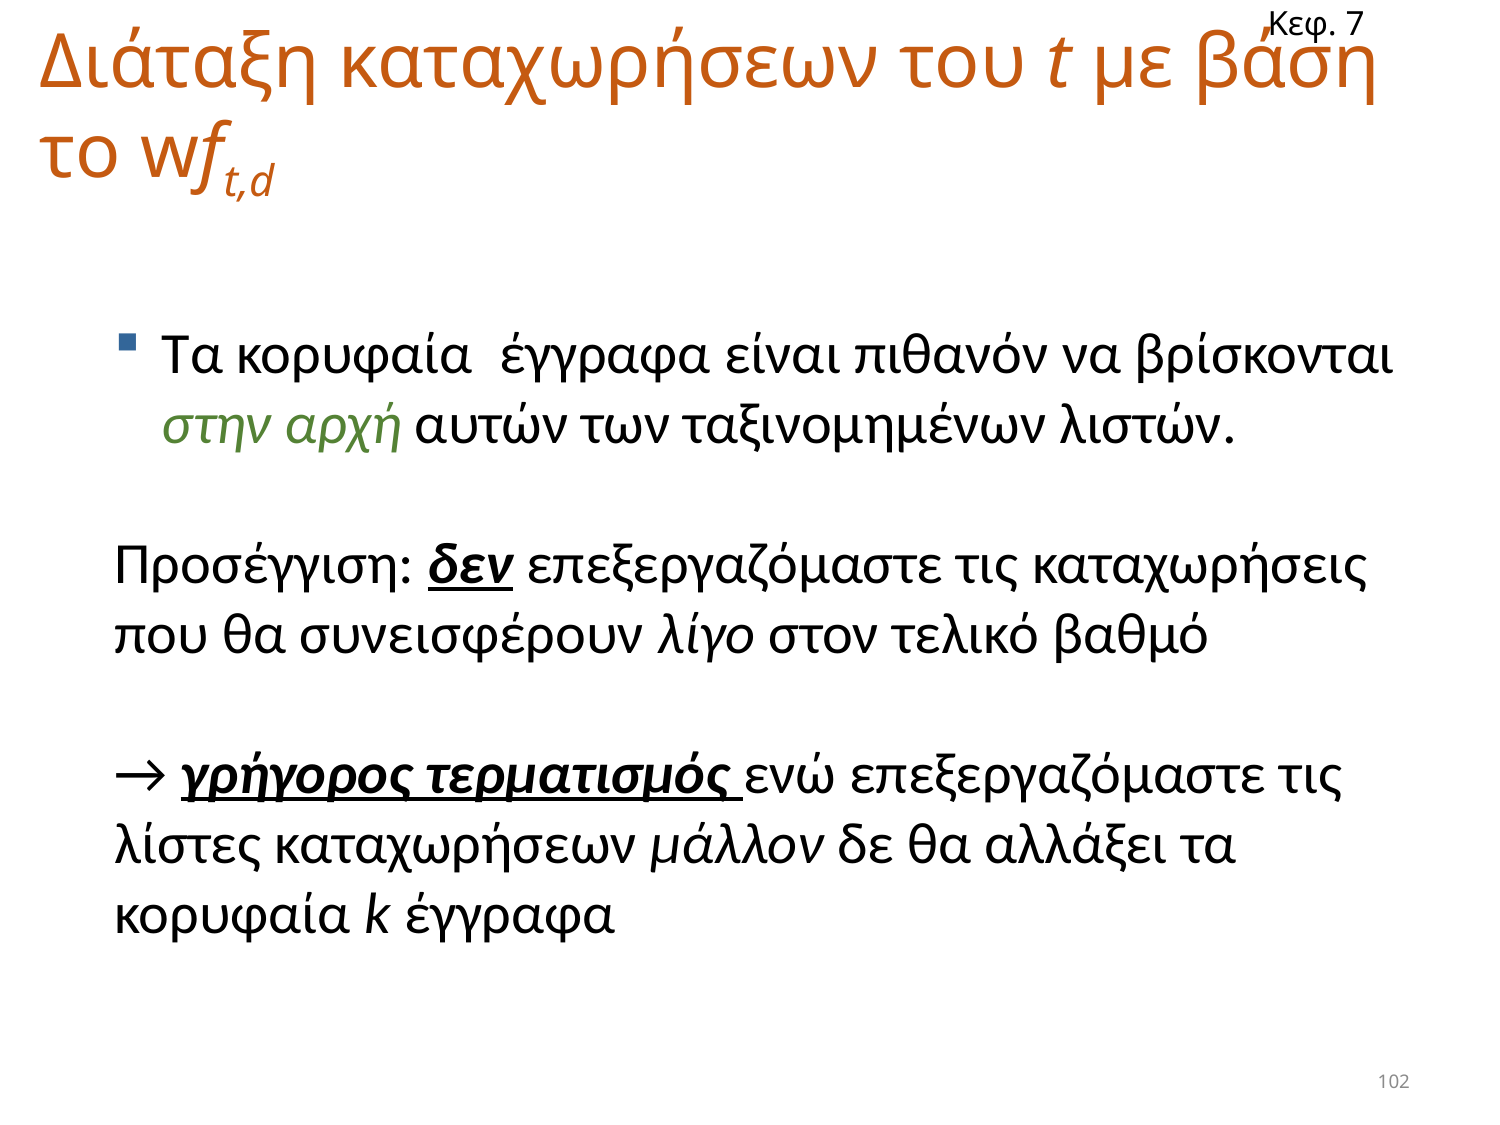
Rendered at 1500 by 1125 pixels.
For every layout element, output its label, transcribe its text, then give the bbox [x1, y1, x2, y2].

text_box Διάταξη καταχωρήσεων του t με βάση το wft,d [24, 112, 1490, 213]
slide_number 102 [1074, 1062, 1425, 1103]
text_box Τα κορυφαία έγγραφα είναι πιθανόν να βρίσκονται στην αρχή αυτών των ταξινομημένων λιστών. Προσέγγιση: δεν επεξεργαζόμαστε τις καταχωρήσεις που θα συνεισφέρουν λίγο στον τελικό βαθμό → γρήγορος τερματισμός ενώ επεξεργαζόμαστε τις λίστες καταχωρήσεων μάλλον δε θα αλλάξει τα κορυφαία k έγγραφα [24, 237, 1467, 843]
text_box Κεφ. 7 [1252, 0, 1380, 50]
